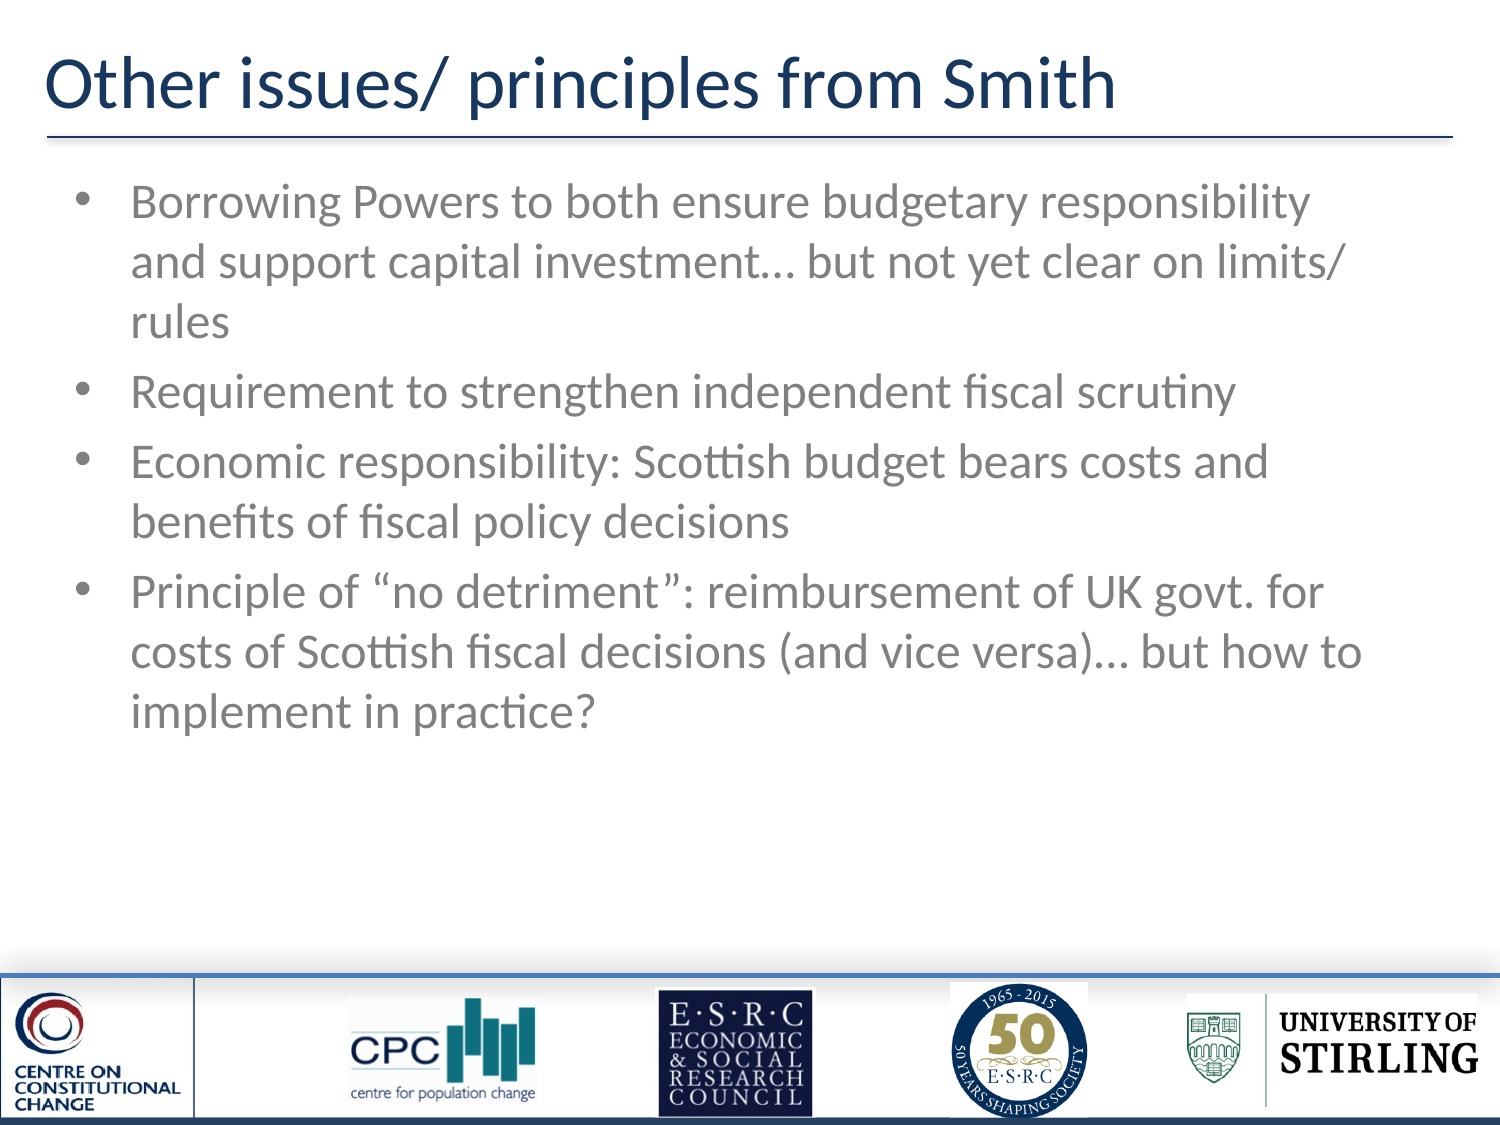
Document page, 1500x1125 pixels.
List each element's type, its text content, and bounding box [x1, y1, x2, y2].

picture [1187, 994, 1478, 1107]
picture [950, 982, 1088, 1116]
list Borrowing Powers to both ensure budgetary responsibility and support capital investment… but not yet clear on limits/ rules Requirement to strengthen independent fiscal scrutiny Economic responsibility: Scottish budget bears costs and benefits of fiscal policy decisions Principle of “no detriment”: reimbursement of UK govt. for costs of Scottish fiscal decisions (and vice versa)… but how to implement in practice? [59, 160, 1410, 963]
picture [655, 987, 816, 1116]
picture [348, 997, 538, 1105]
picture [0, 978, 195, 1116]
text_box [0, 1116, 1500, 1125]
title Other issues/ principles from Smith [29, 19, 1447, 138]
